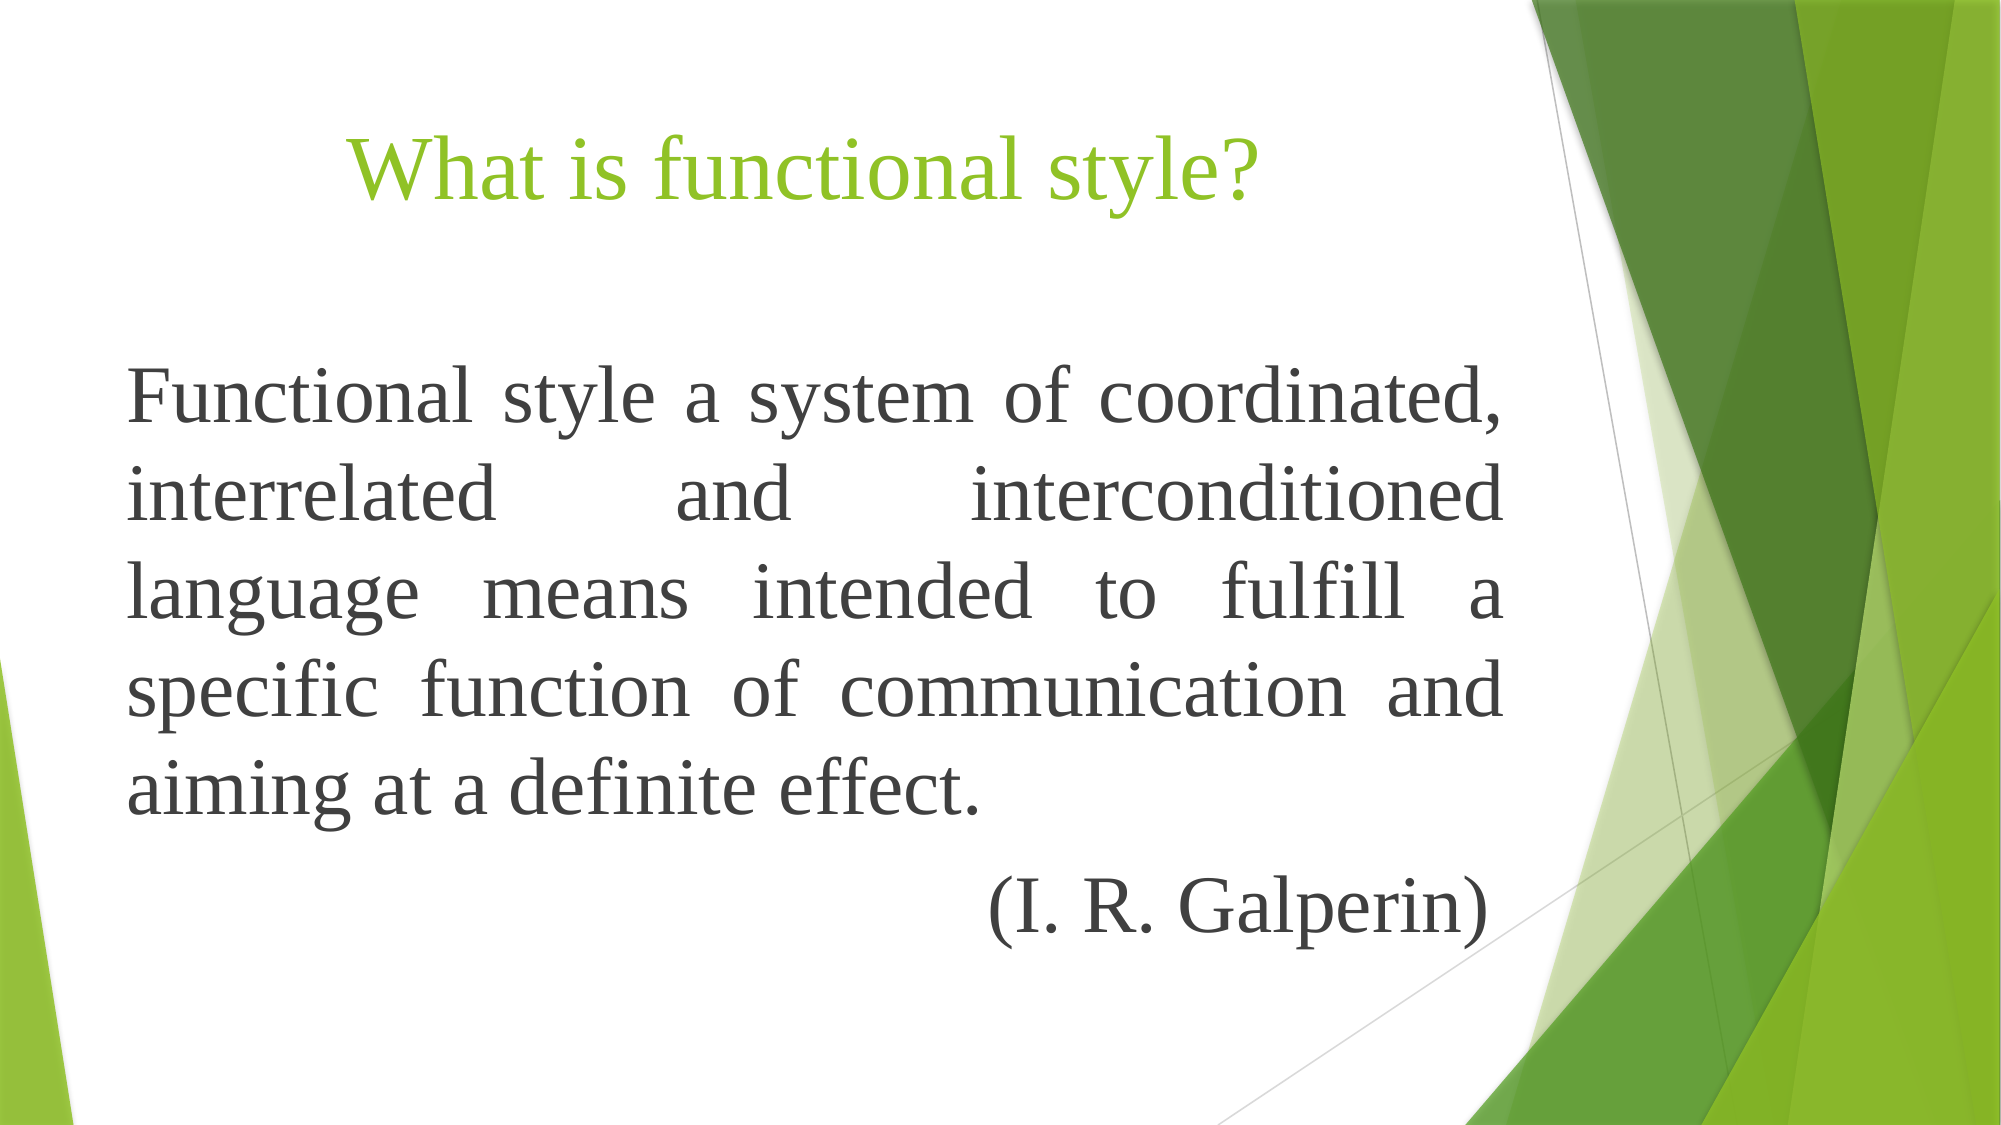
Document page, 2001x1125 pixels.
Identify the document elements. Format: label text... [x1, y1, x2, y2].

title What is functional style? [111, 99, 1522, 317]
list Functional style a system of coordinated, interrelated and interconditioned language means intended to fulfill a specific function of communication and aiming at a definite effect. (I. R. Galperin) [111, 333, 1522, 971]
